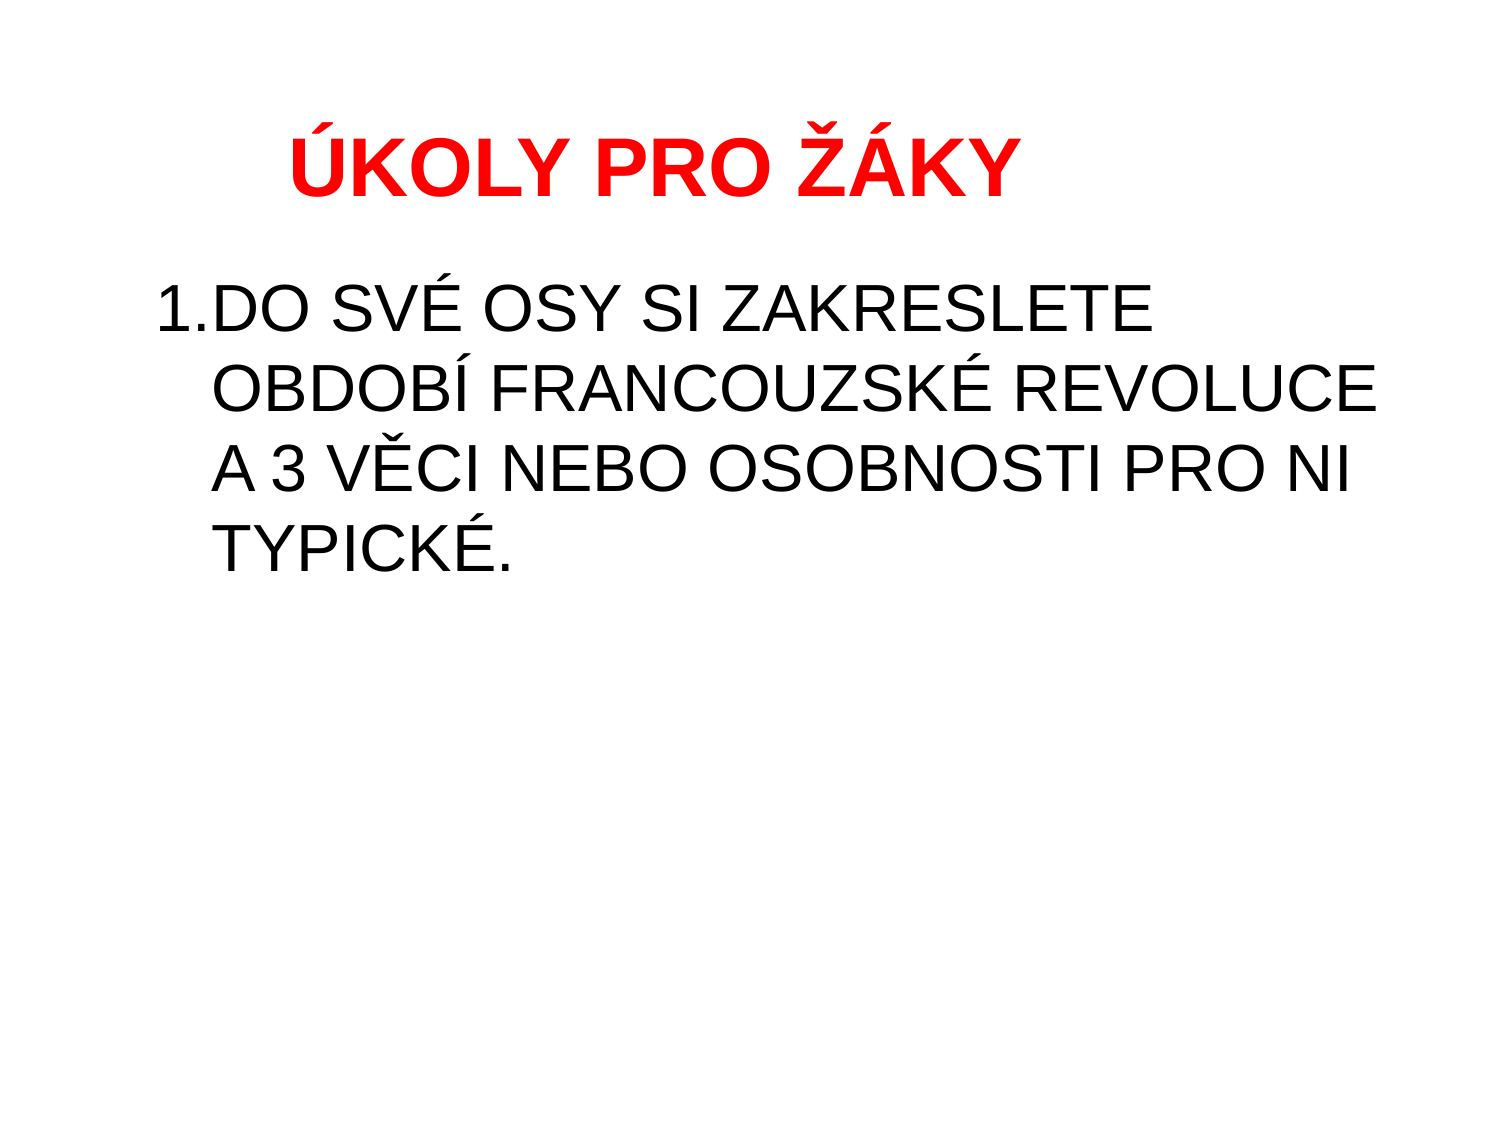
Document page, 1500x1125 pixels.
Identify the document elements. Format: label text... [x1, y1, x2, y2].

text_box ÚKOLY PRO ŽÁKY [273, 105, 1039, 221]
text_box DO SVÉ OSY SI ZAKRESLETE OBDOBÍ FRANCOUZSKÉ REVOLUCE A 3 VĚCI NEBO OSOBNOSTI PRO NI TYPICKÉ. [140, 257, 1430, 593]
